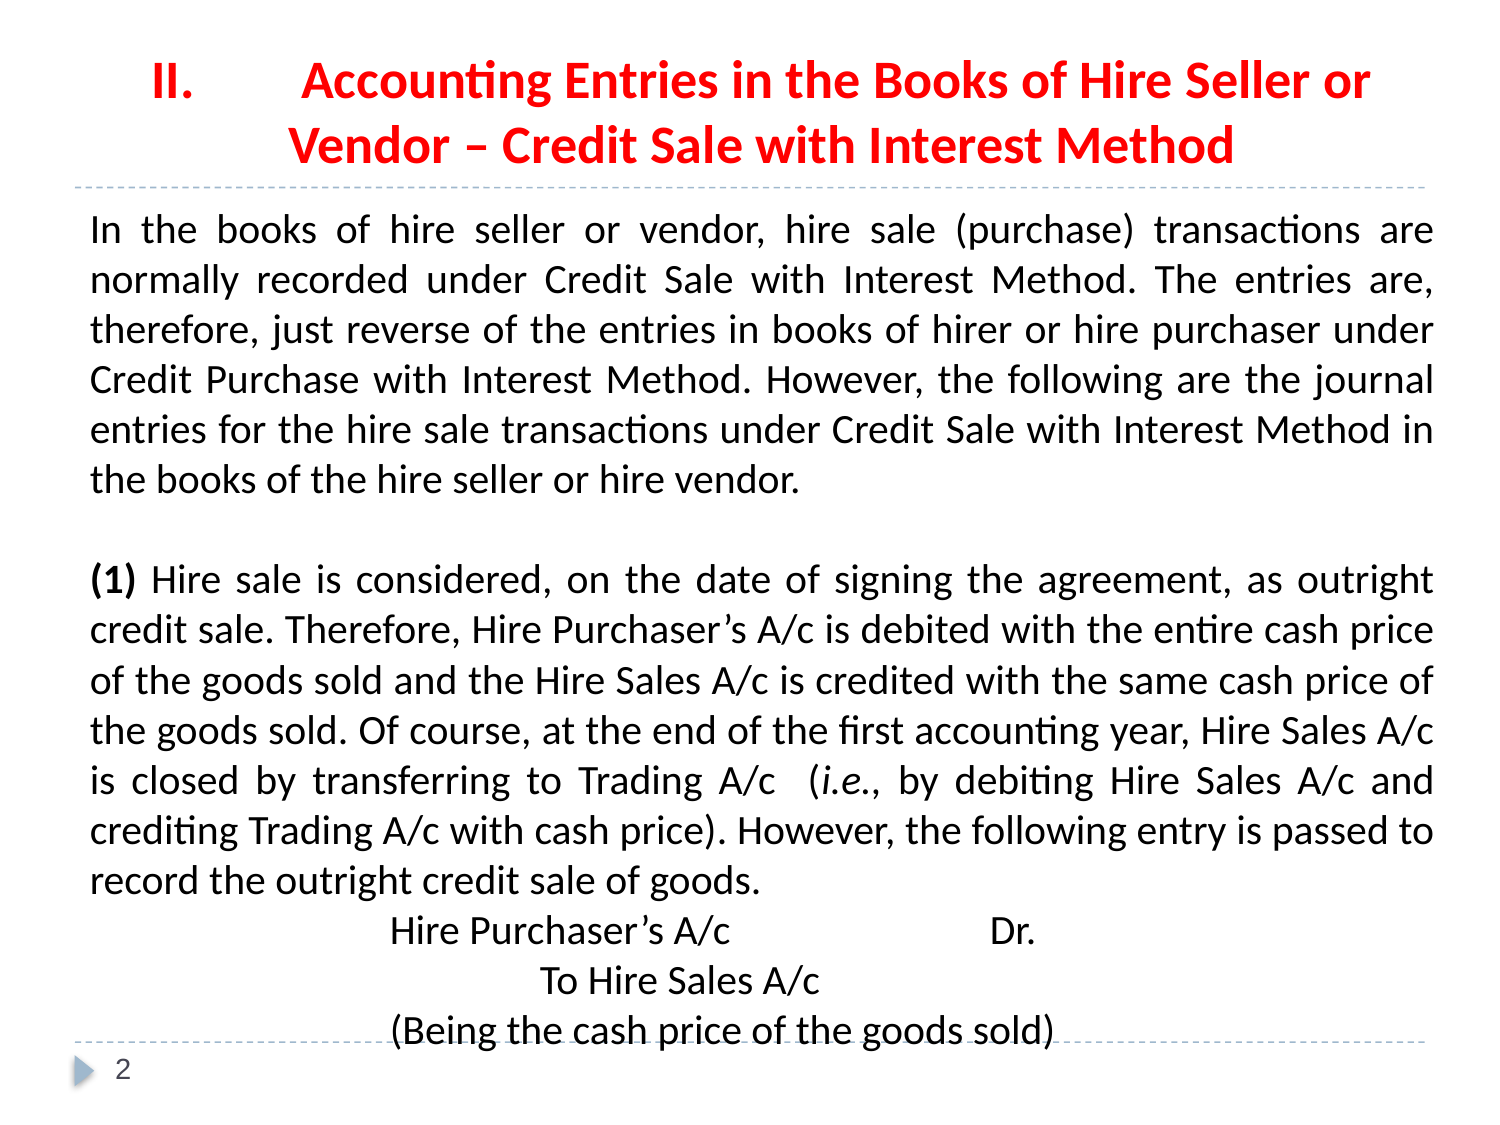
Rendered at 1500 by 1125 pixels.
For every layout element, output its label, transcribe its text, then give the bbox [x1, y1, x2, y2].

slide_number 2 [100, 1060, 426, 1103]
text_box II. Accounting Entries in the Books of Hire Seller or Vendor – Credit Sale with Interest Method In the books of hire seller or vendor, hire sale (purchase) transactions are normally recorded under Credit Sale with Interest Method. The entries are, therefore, just reverse of the entries in books of hirer or hire purchaser under Credit Purchase with Interest Method. However, the following are the journal entries for the hire sale transactions under Credit Sale with Interest Method in the books of the hire seller or hire vendor. (1) Hire sale is considered, on the date of signing the agreement, as outright credit sale. Therefore, Hire Purchaser’s A/c is debited with the entire cash price of the goods sold and the Hire Sales A/c is credited with the same cash price of the goods sold. Of course, at the end of the first accounting year, Hire Sales A/c is closed by transferring to Trading A/c (i.e., by debiting Hire Sales A/c and crediting Trading A/c with cash price). However, the following entry is passed to record the outright credit sale of goods. Hire Purchaser’s A/c Dr. To Hire Sales A/c (Being the cash price of the goods sold) [75, 37, 1450, 1060]
